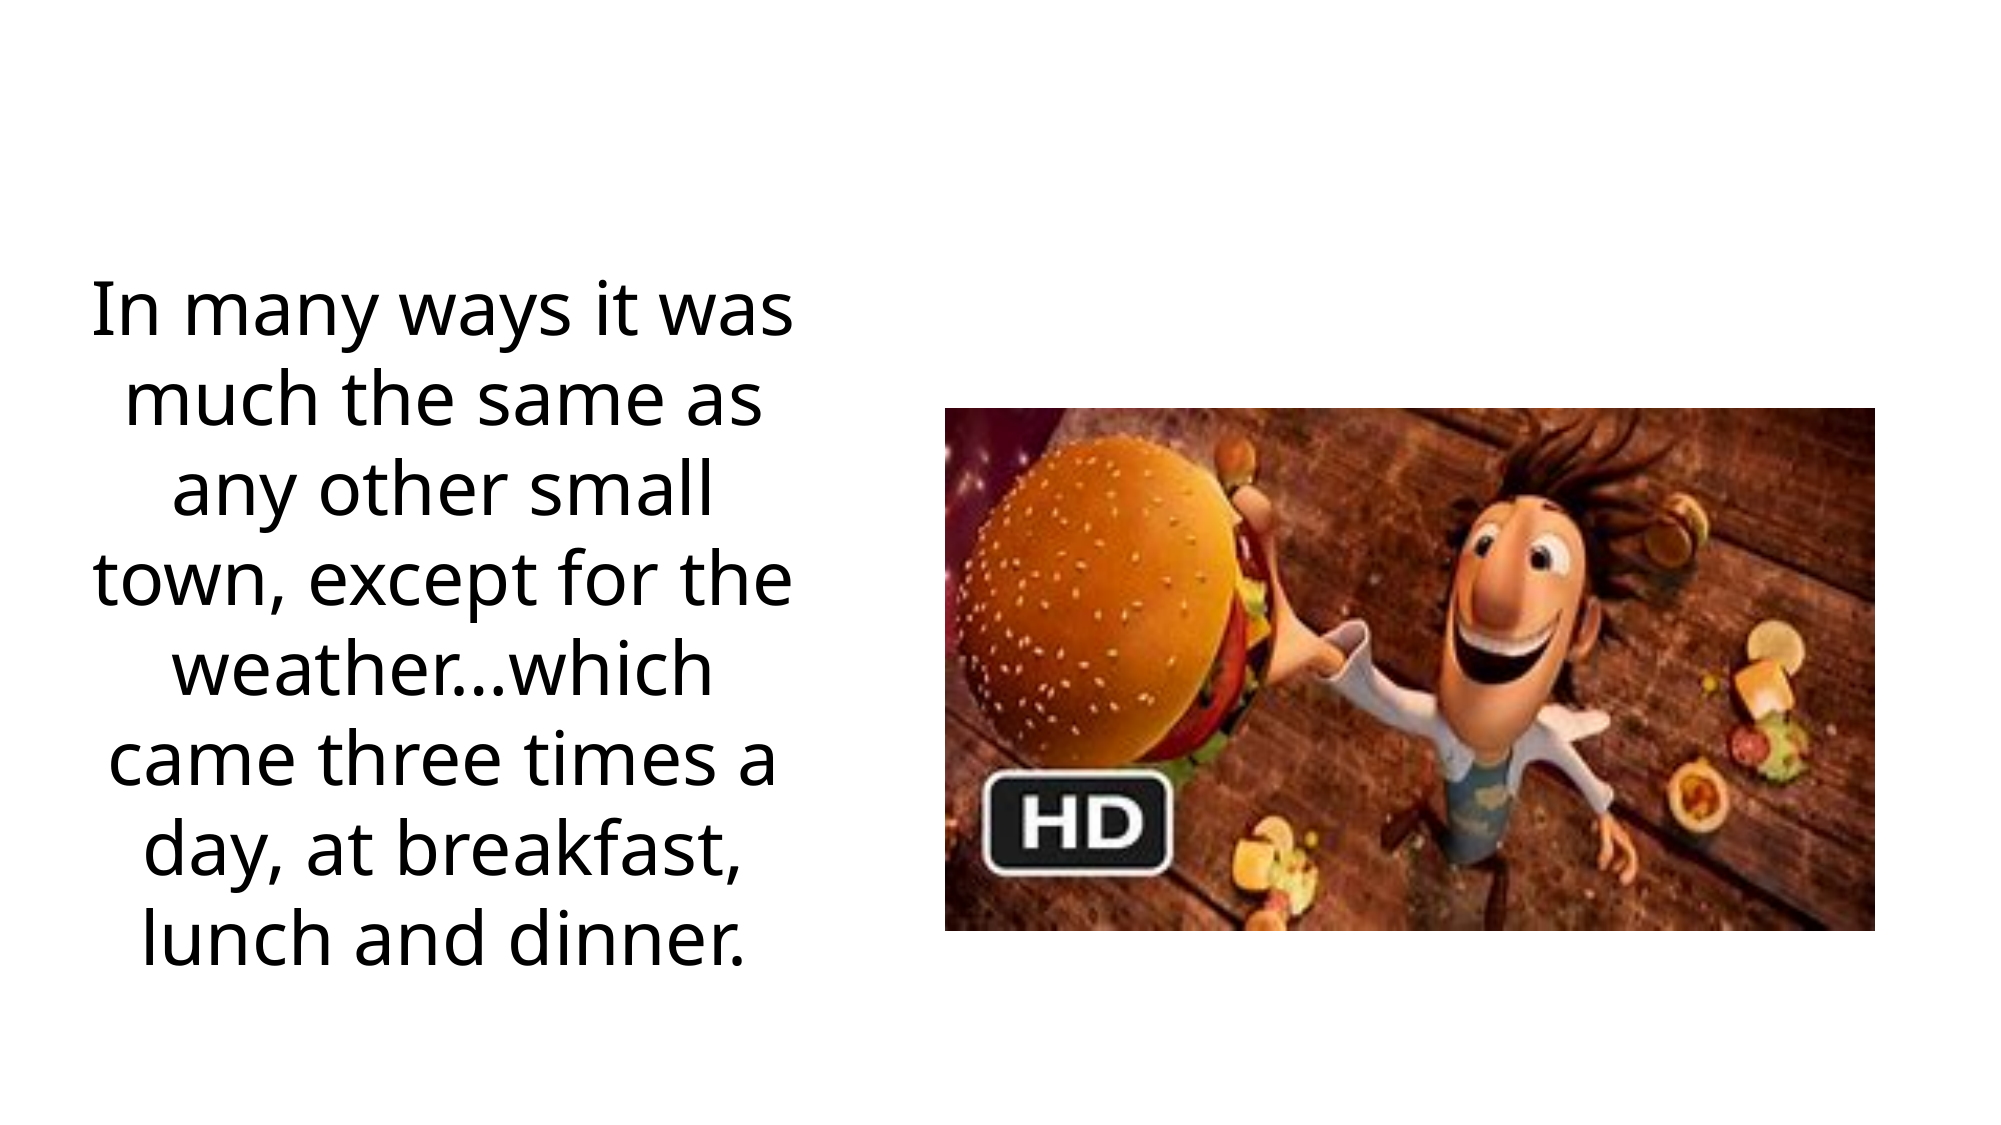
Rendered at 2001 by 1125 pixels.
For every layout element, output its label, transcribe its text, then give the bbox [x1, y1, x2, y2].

picture [944, 408, 1875, 931]
text_box In many ways it was much the same as any other small town, except for the weather…which came three times a day, at breakfast, lunch and dinner. [73, 253, 815, 988]
